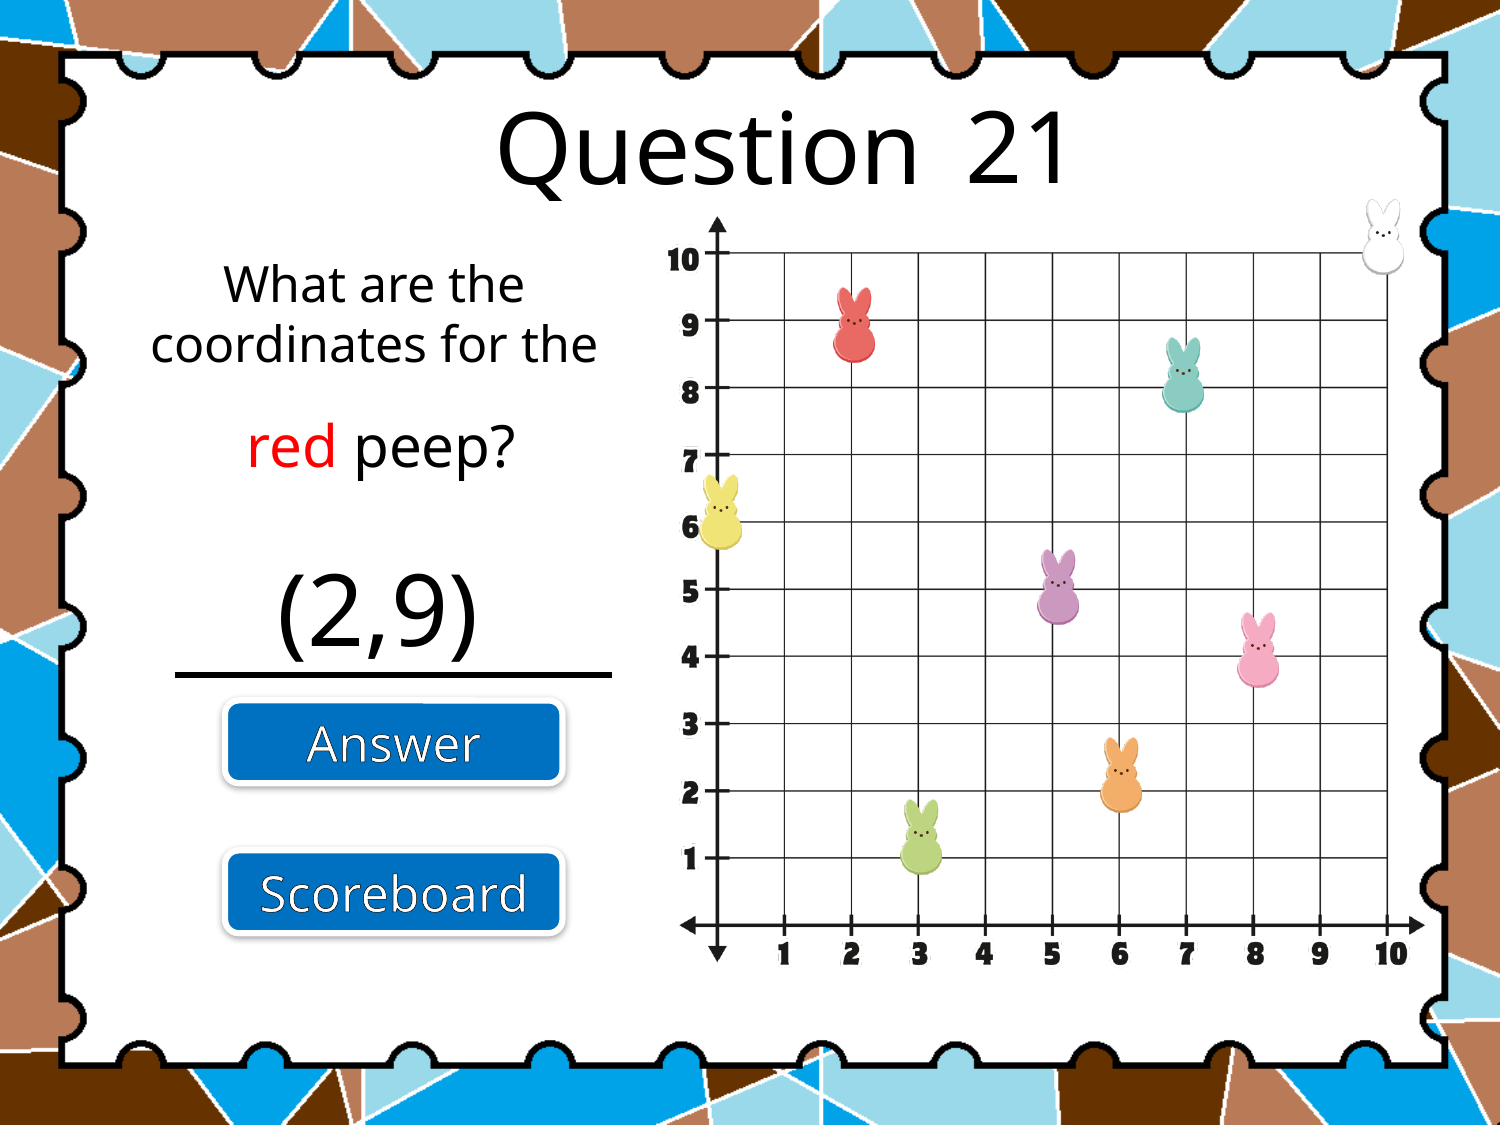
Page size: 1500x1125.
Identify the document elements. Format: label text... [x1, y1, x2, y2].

list 21 [950, 75, 1163, 213]
picture [0, 0, 1500, 1125]
text_box Answer [221, 697, 566, 787]
text_box (2,9) [262, 538, 550, 674]
text_box red peep? [174, 374, 588, 513]
